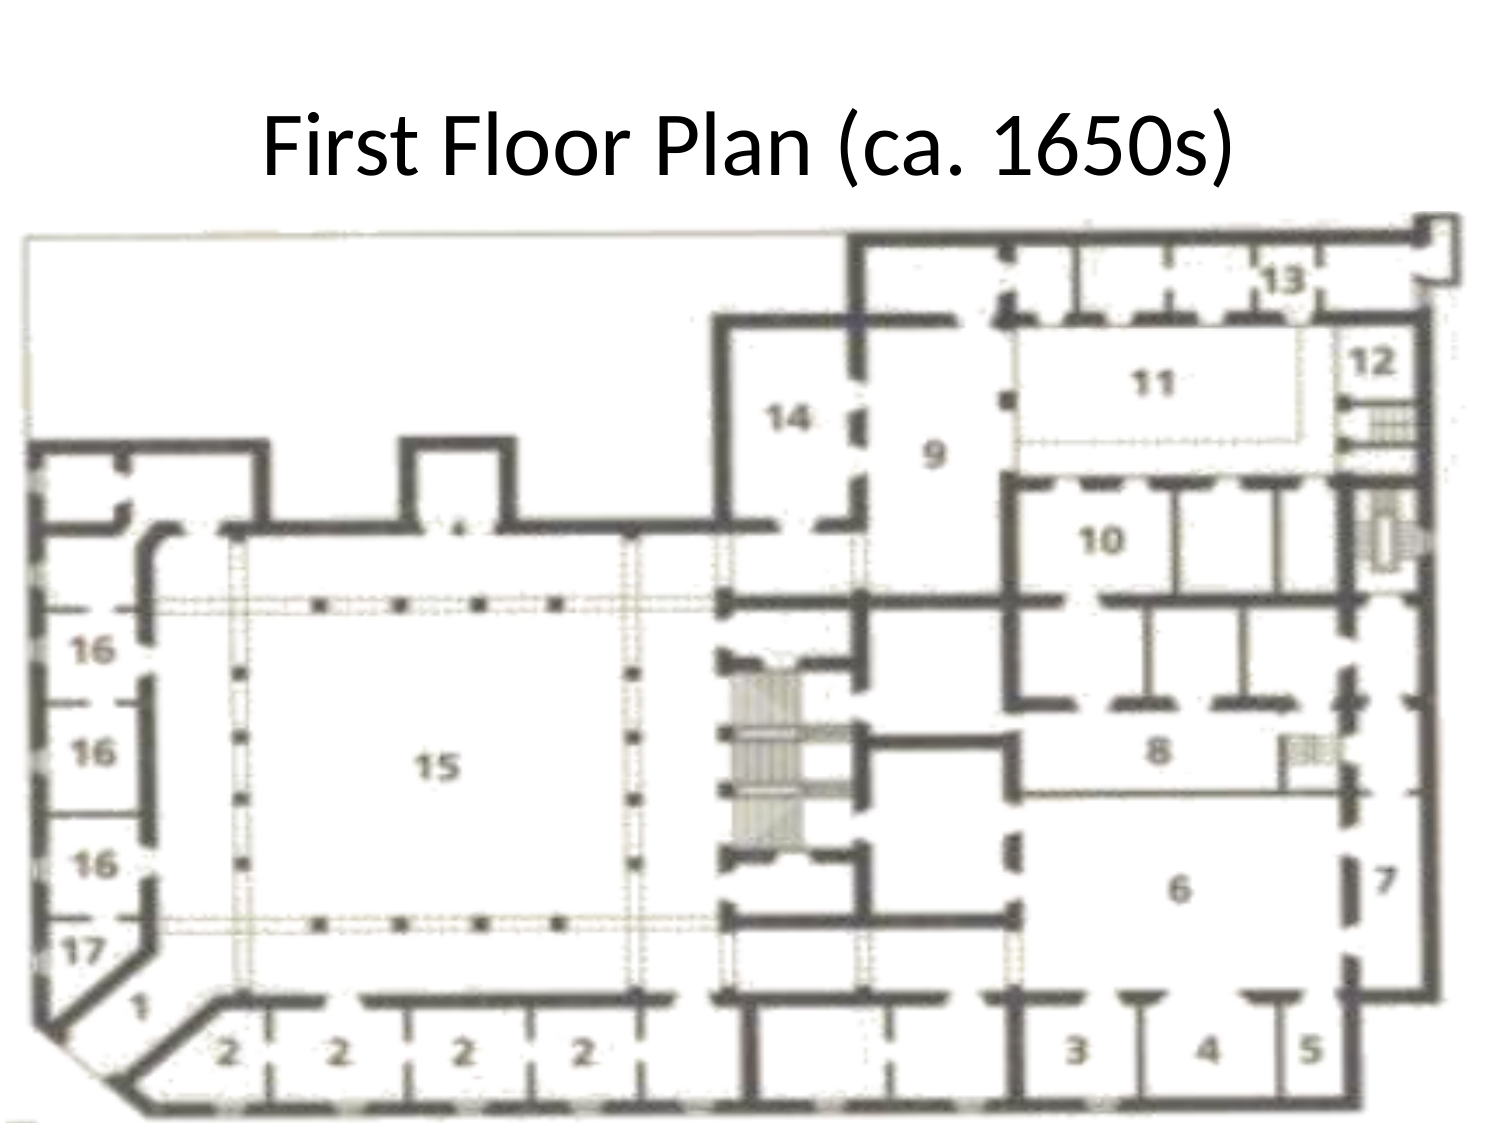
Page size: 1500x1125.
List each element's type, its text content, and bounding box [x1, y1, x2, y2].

picture [0, 210, 1500, 1123]
title First Floor Plan (ca. 1650s) [75, 45, 1425, 209]
